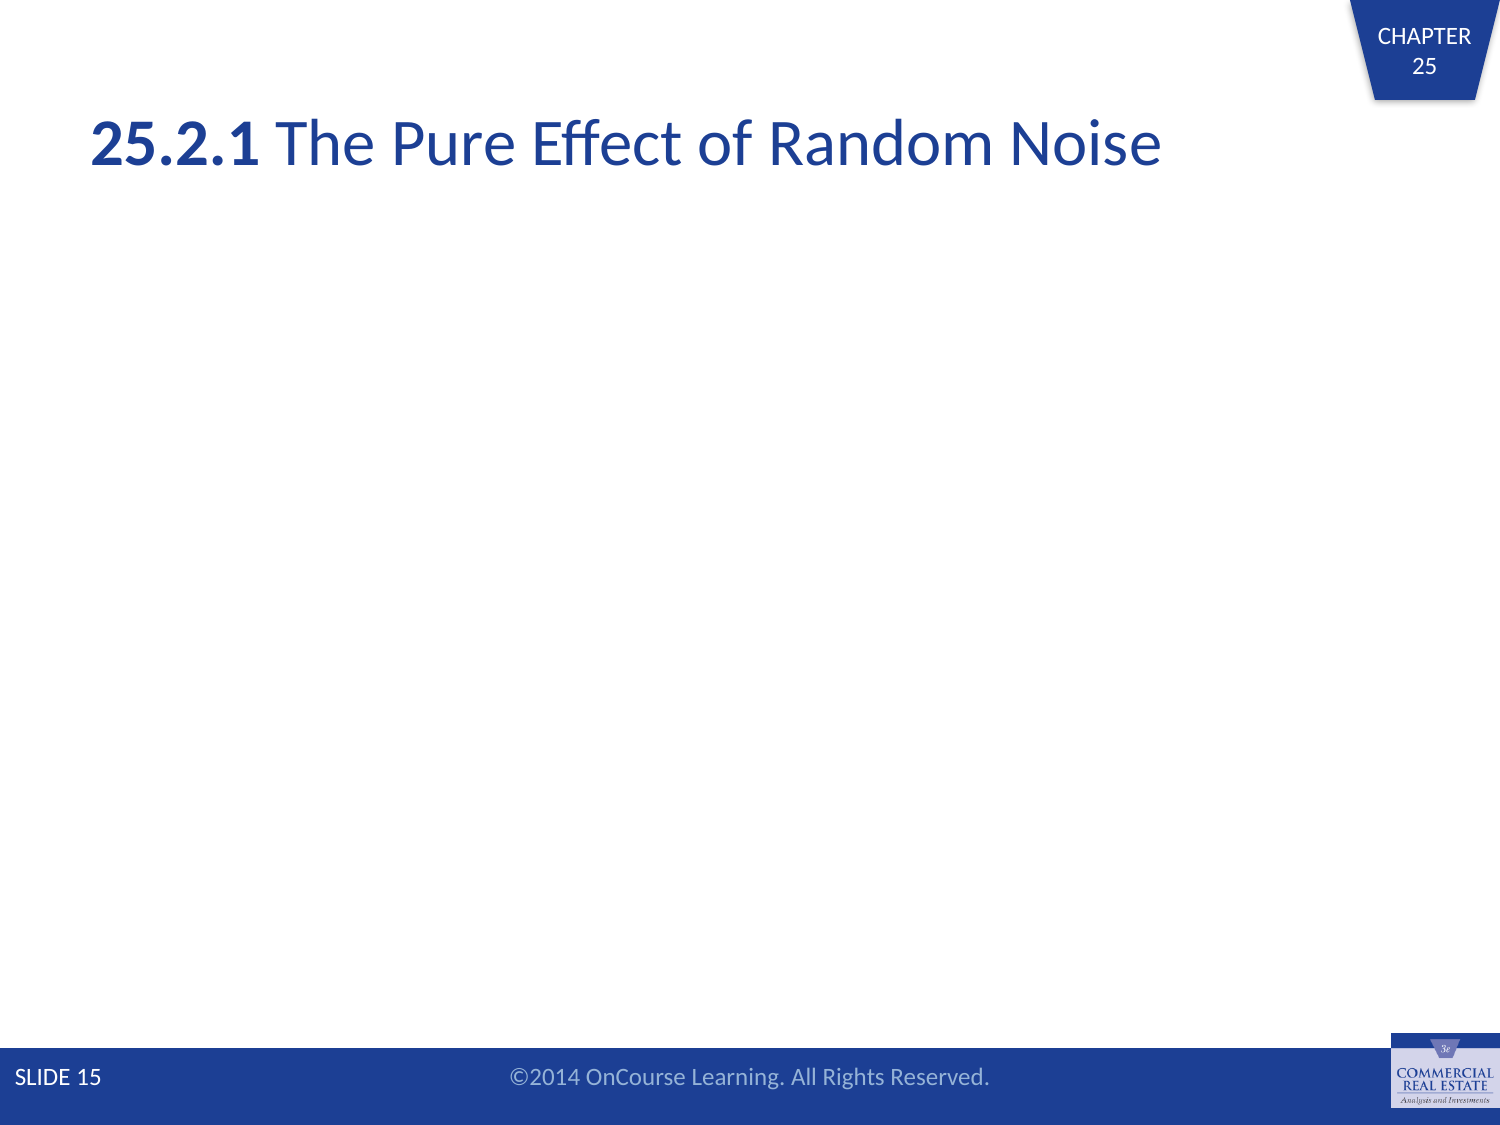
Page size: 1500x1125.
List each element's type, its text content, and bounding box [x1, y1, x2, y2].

slide_number SLIDE 15 [0, 1052, 350, 1113]
title 25.2.1 The Pure Effect of Random Noise [75, 45, 1375, 233]
picture [1391, 1033, 1500, 1108]
